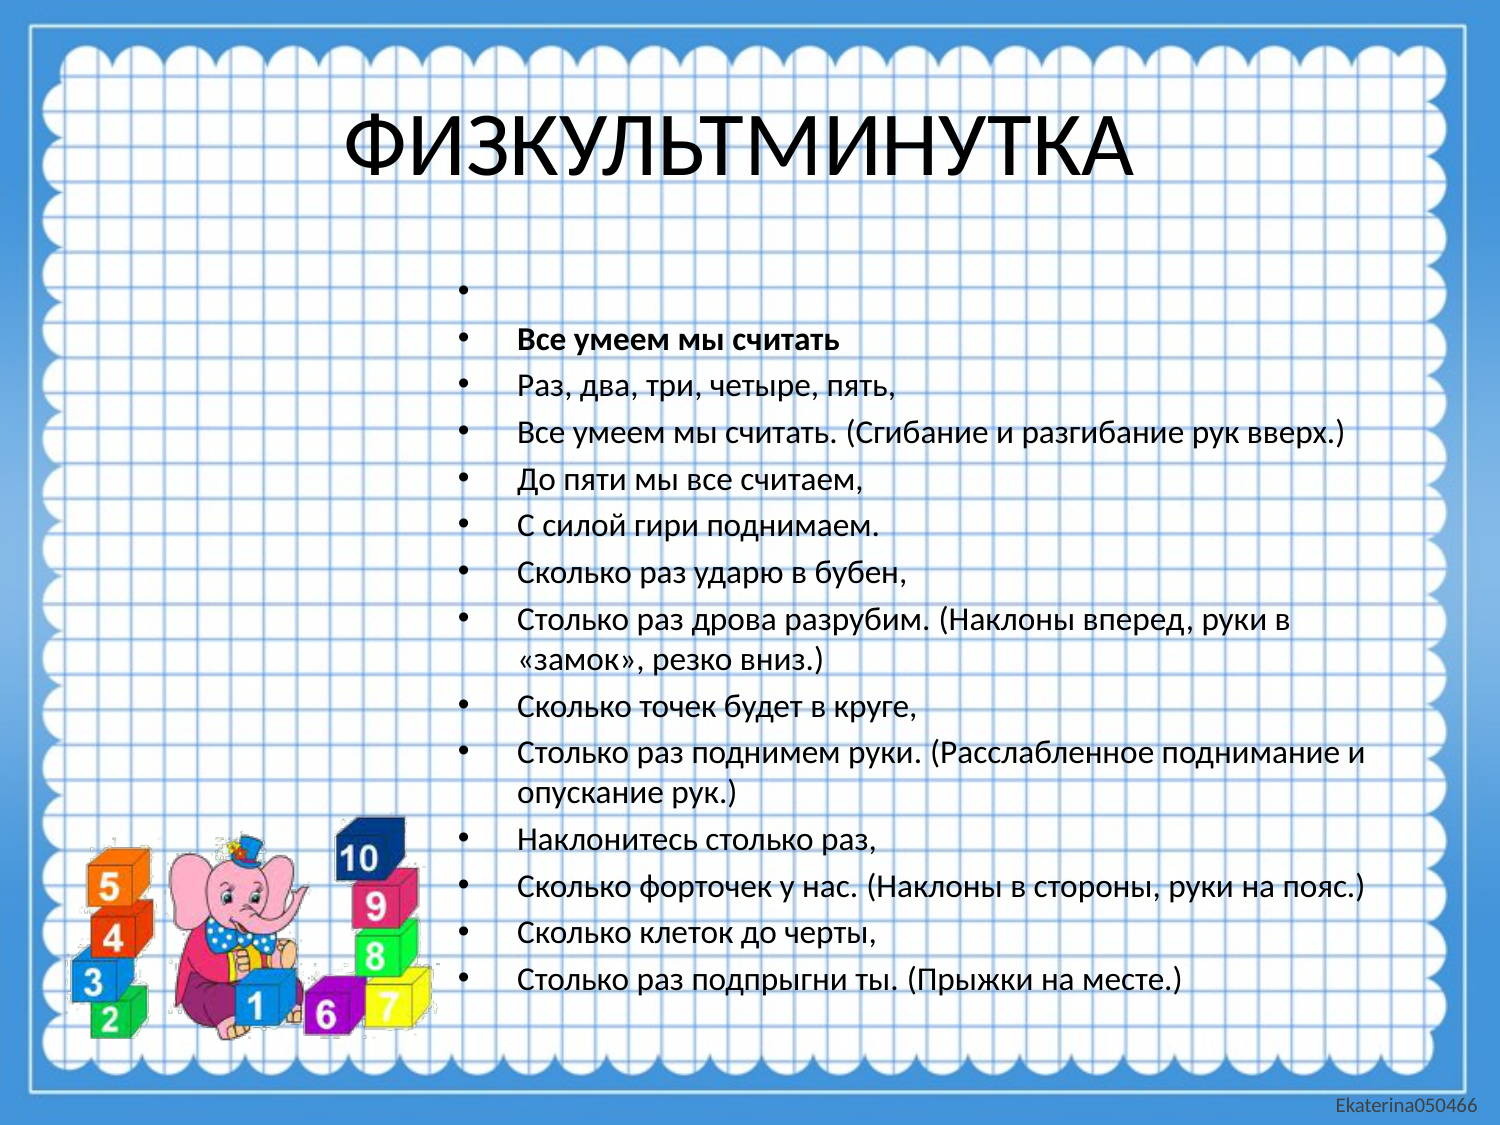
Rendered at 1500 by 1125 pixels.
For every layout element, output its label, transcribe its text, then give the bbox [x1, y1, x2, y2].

list Все умеем мы считать Раз, два, три, четыре, пять, Все умеем мы считать. (Сгибание и разгибание рук вверх.) До пяти мы все считаем, С силой гири поднимаем. Сколько раз ударю в бубен, Столько раз дрова разрубим. (Наклоны вперед, руки в «замок», резко вниз.) Сколько точек будет в круге, Столько раз поднимем руки. (Расслабленное поднимание и опускание рук.) Наклонитесь столько раз, Сколько форточек у нас. (Наклоны в стороны, руки на пояс.) Сколько клеток до черты, Столько раз подпрыгни ты. (Прыжки на месте.) [442, 262, 1425, 1005]
title ФИЗКУЛЬТМИНУТКА [75, 45, 1425, 233]
picture [0, 0, 1500, 1125]
